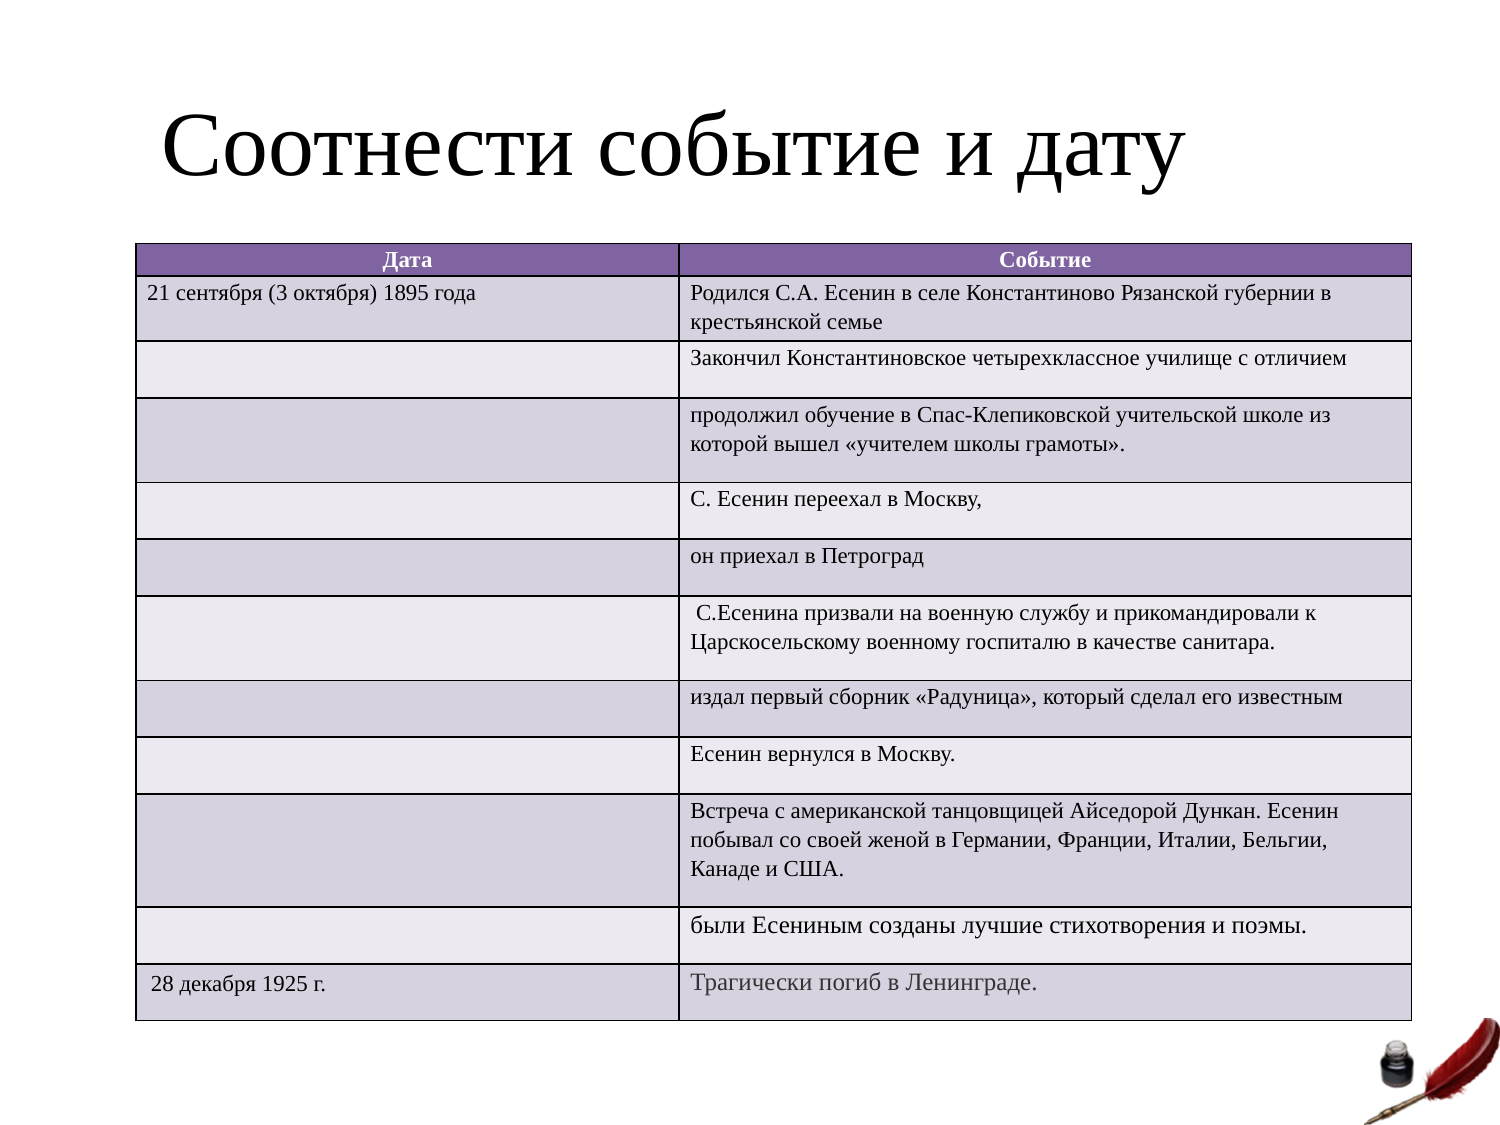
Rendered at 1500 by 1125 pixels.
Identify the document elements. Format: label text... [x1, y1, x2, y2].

table_cell [137, 795, 678, 906]
table_cell 28 декабря 1925 г. [137, 965, 678, 1020]
table_cell [137, 681, 678, 736]
table_cell [137, 908, 678, 963]
table_cell 21 сентября (3 октября) 1895 года [137, 277, 678, 340]
table_cell [137, 597, 678, 680]
table_cell Встреча с американской танцовщицей Айседорой Дункан. Есенин побывал со своей женой в Германии, Франции, Италии, Бельгии, Канаде и США. [680, 795, 1411, 906]
picture [1364, 1018, 1500, 1125]
table_cell Трагически погиб в Ленинграде. [680, 965, 1411, 1020]
table_cell [137, 738, 678, 793]
table_cell [137, 540, 678, 595]
table_cell [137, 399, 678, 482]
table_cell Родился С.А. Есенин в селе Константиново Рязанской губернии в крестьянской семье [680, 277, 1411, 340]
table_cell С. Есенин переехал в Москву, [680, 483, 1411, 538]
table_cell [137, 342, 678, 397]
table_header Дата [137, 244, 678, 275]
table_cell Есенин вернулся в Москву. [680, 738, 1411, 793]
table_cell продолжил обучение в Спас-Клепиковской учительской школе из которой вышел «учителем школы грамоты». [680, 399, 1411, 482]
table_cell он приехал в Петроград [680, 540, 1411, 595]
table_cell издал первый сборник «Радуница», который сделал его известным [680, 681, 1411, 736]
table_cell [137, 483, 678, 538]
table_cell Закончил Константиновское четырехклассное училище с отличием [680, 342, 1411, 397]
table_cell С.Есенина призвали на военную службу и прикомандировали к Царскосельскому военному госпиталю в качестве санитара. [680, 597, 1411, 680]
table_header Событие [680, 244, 1411, 275]
title Соотнести событие и дату [0, 45, 1350, 233]
table_cell были Есениным созданы лучшие стихотворения и поэмы. [680, 908, 1411, 963]
